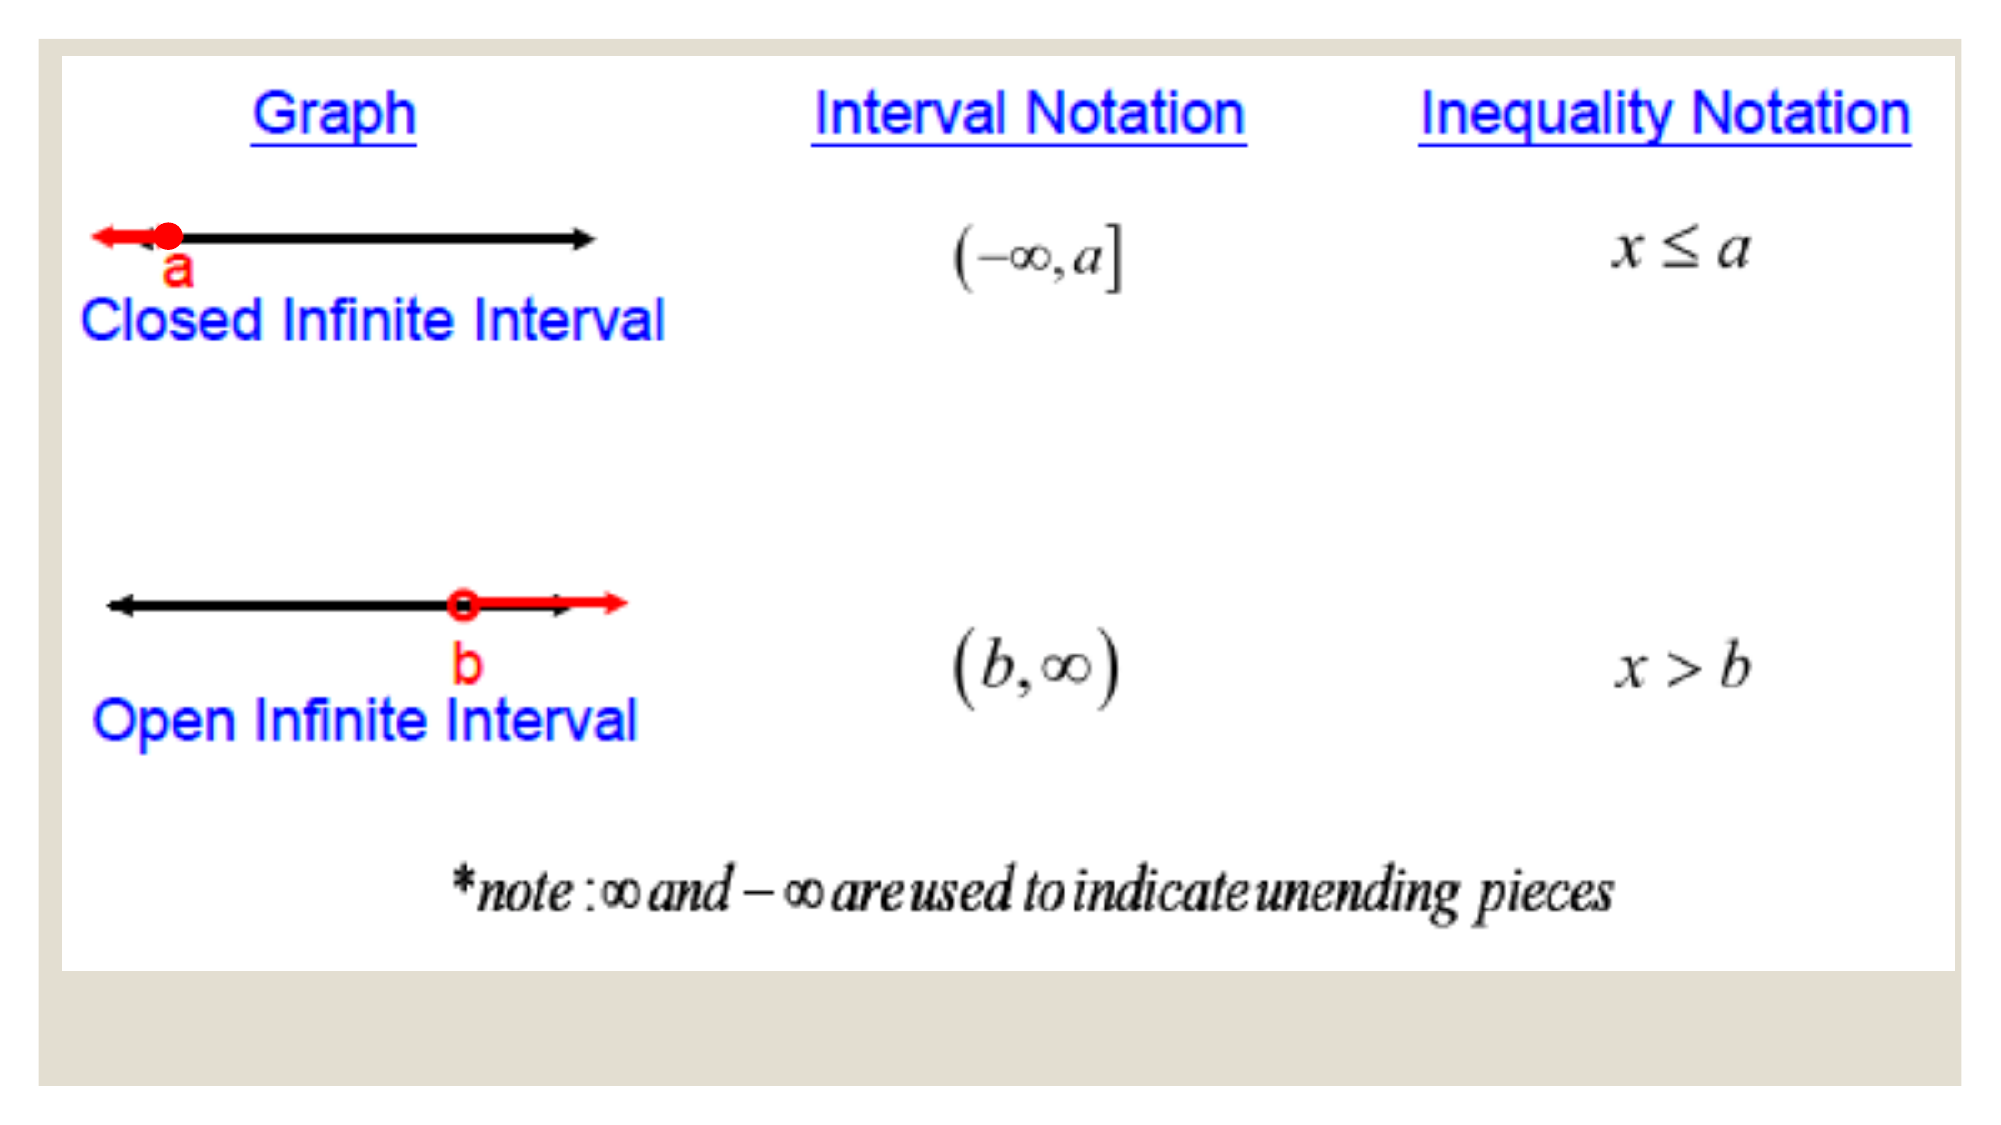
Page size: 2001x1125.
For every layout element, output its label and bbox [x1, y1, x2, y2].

picture [62, 56, 1955, 971]
